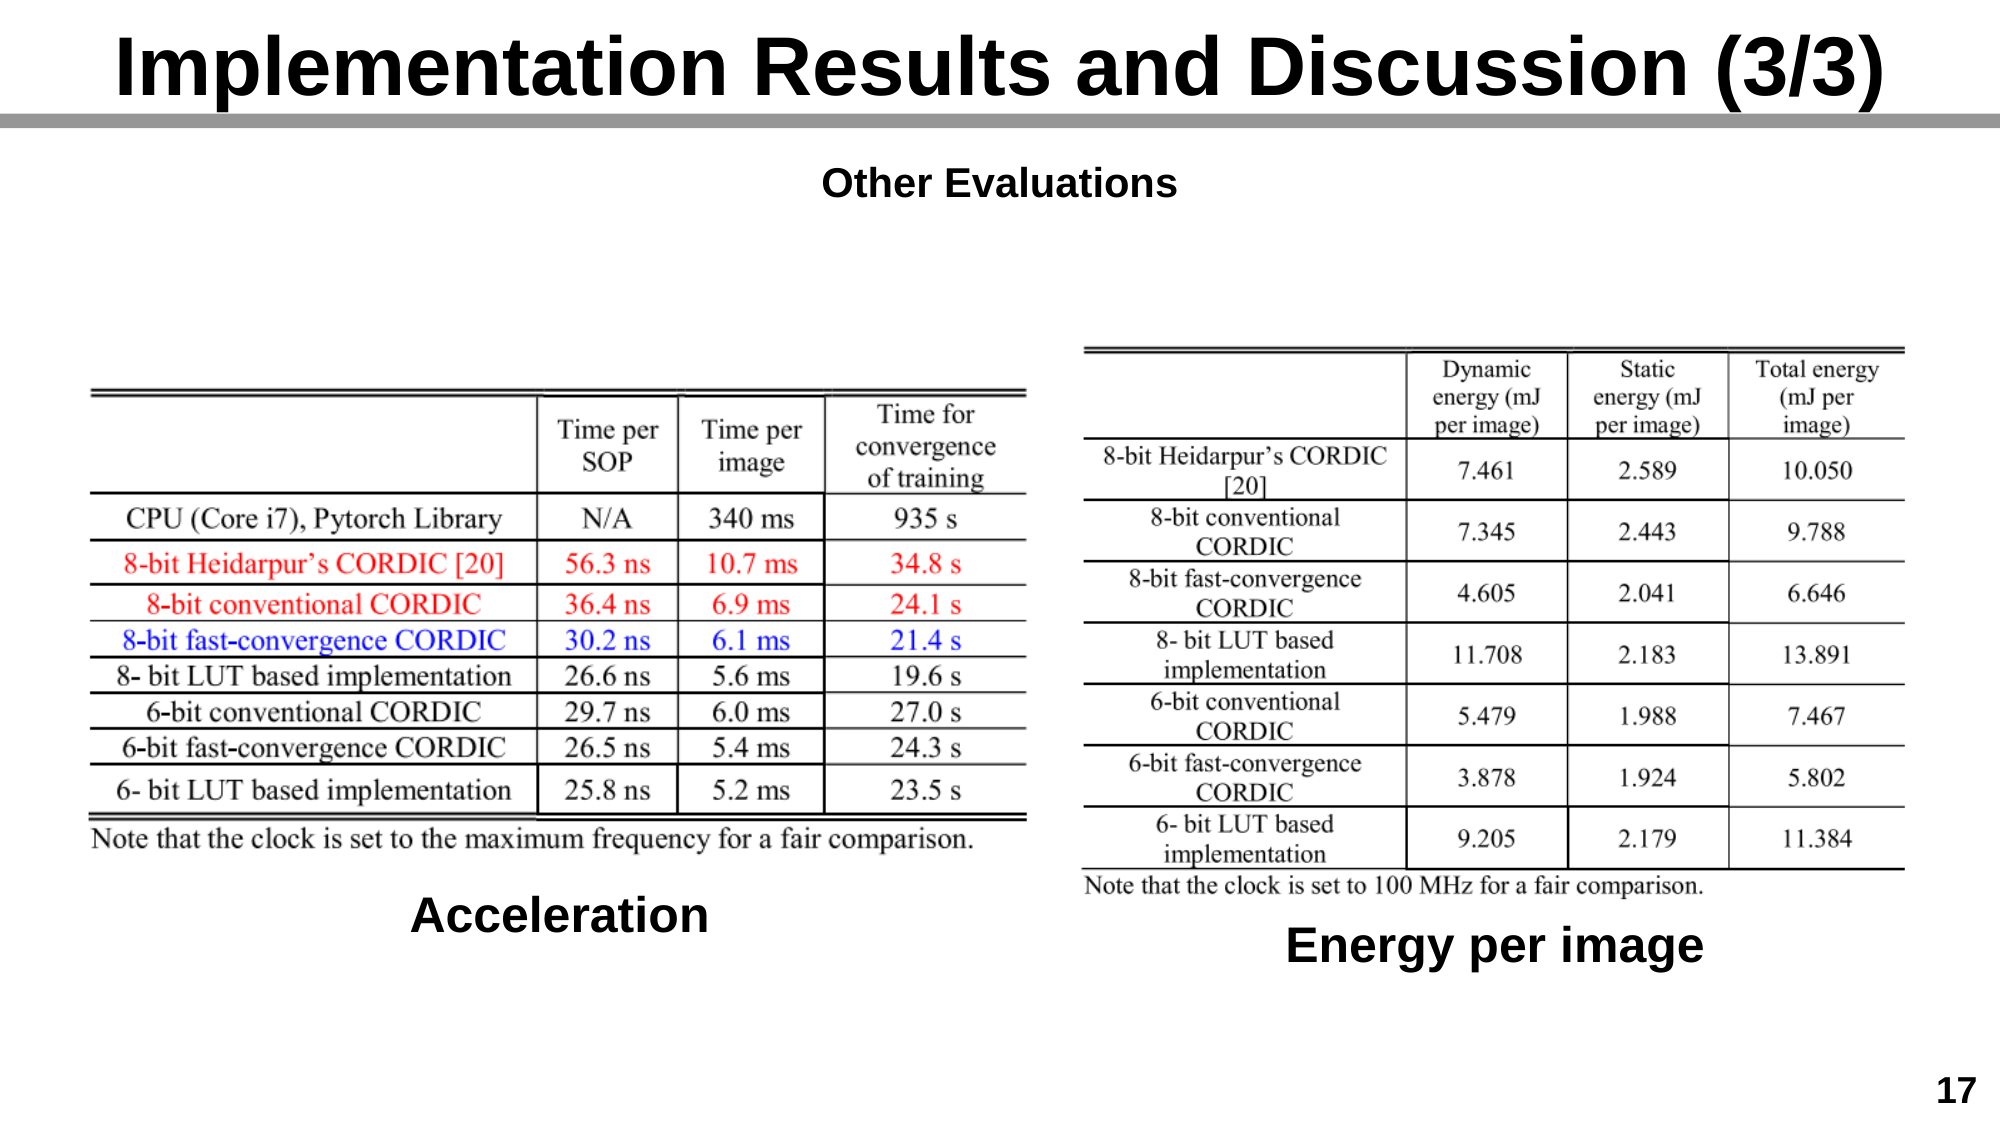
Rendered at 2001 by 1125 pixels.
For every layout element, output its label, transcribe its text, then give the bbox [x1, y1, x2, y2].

text_box Acceleration [394, 875, 725, 950]
text_box Energy per image [1270, 921, 1720, 980]
title Implementation Results and Discussion (3/3) [0, 0, 2000, 125]
text_box Other Evaluations [806, 148, 1194, 214]
picture [1070, 336, 1920, 914]
picture [76, 382, 1048, 868]
